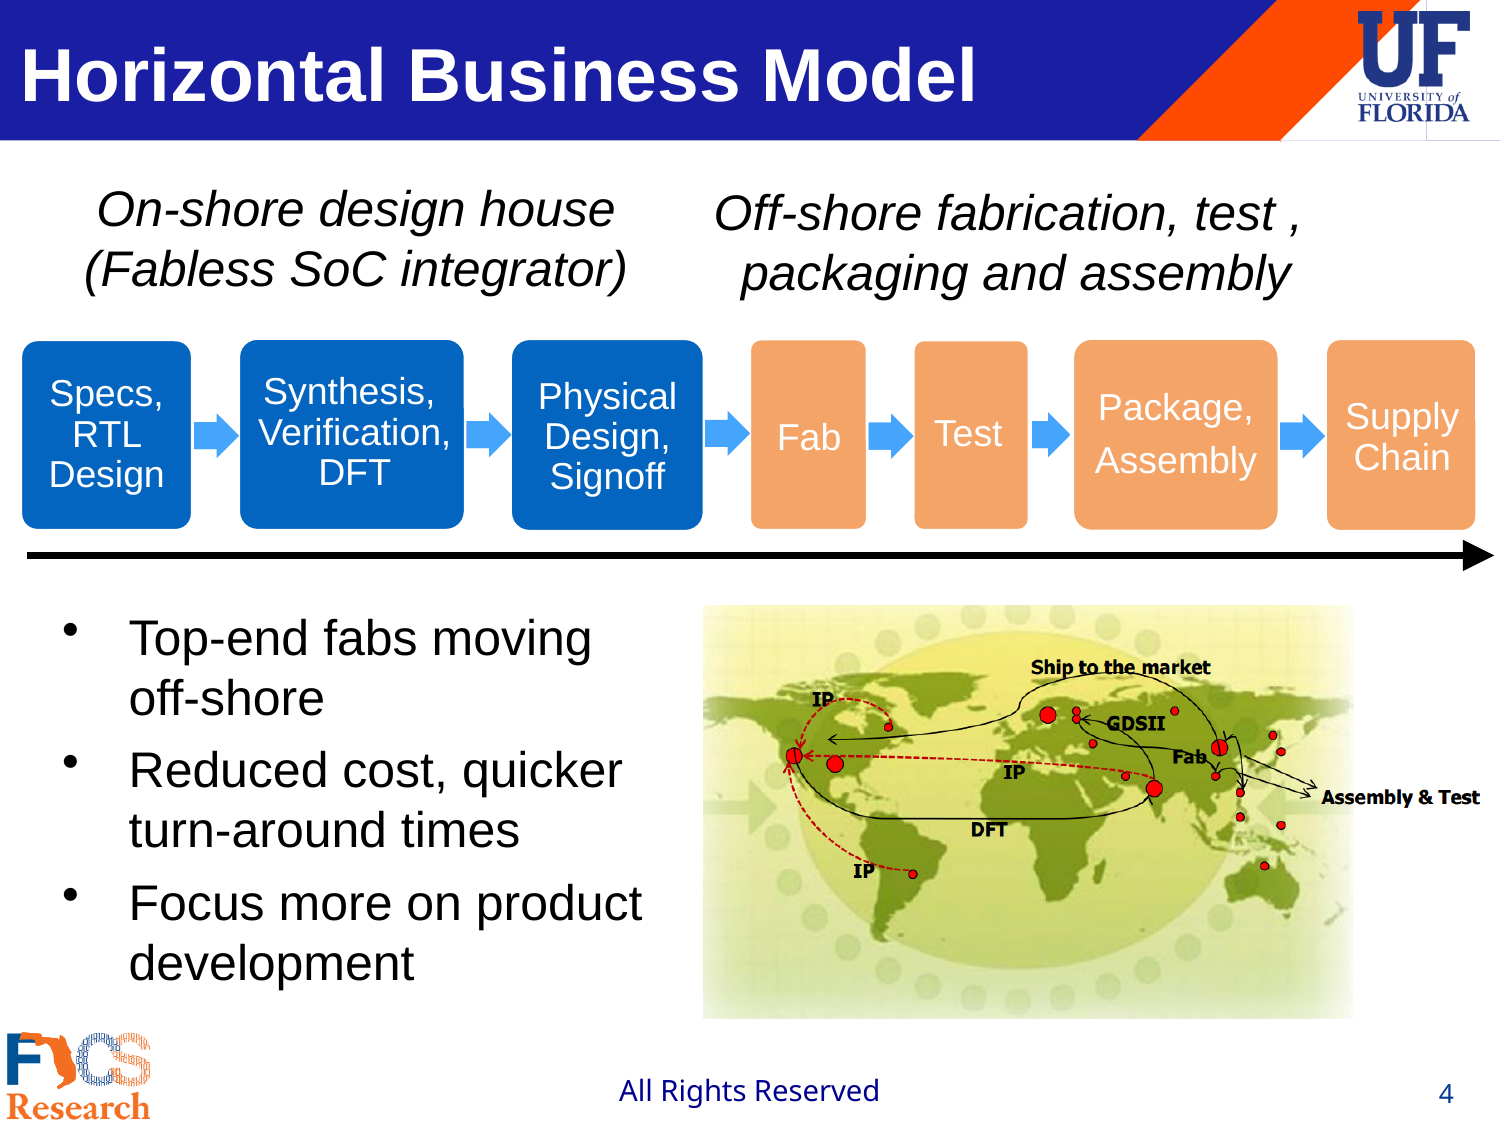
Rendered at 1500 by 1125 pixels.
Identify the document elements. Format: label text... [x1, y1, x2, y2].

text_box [1071, 337, 1280, 532]
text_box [704, 410, 751, 457]
text_box Test [915, 344, 1022, 525]
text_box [1279, 413, 1326, 459]
slide_number 4 [1429, 1076, 1464, 1110]
picture [703, 604, 1482, 1019]
list Top-end fabs moving off-shore Reduced cost, quicker turn-around times Focus more on product development [0, 604, 665, 986]
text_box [466, 411, 512, 458]
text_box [237, 337, 468, 532]
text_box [193, 412, 240, 459]
text_box Supply Chain [1329, 346, 1475, 530]
text_box [910, 460, 1032, 534]
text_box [1025, 411, 1067, 458]
title Horizontal Business Model [0, 0, 1347, 143]
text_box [868, 413, 914, 459]
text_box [509, 337, 705, 533]
text_box [910, 337, 1032, 410]
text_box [19, 338, 194, 532]
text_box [748, 338, 869, 532]
text_box Off-shore fabrication, test , packaging and assembly [618, 171, 1414, 309]
text_box On-shore design house (Fabless SoC integrator) [71, 167, 642, 305]
text_box [1322, 464, 1474, 535]
picture [1358, 11, 1470, 122]
text_box [1322, 335, 1480, 529]
